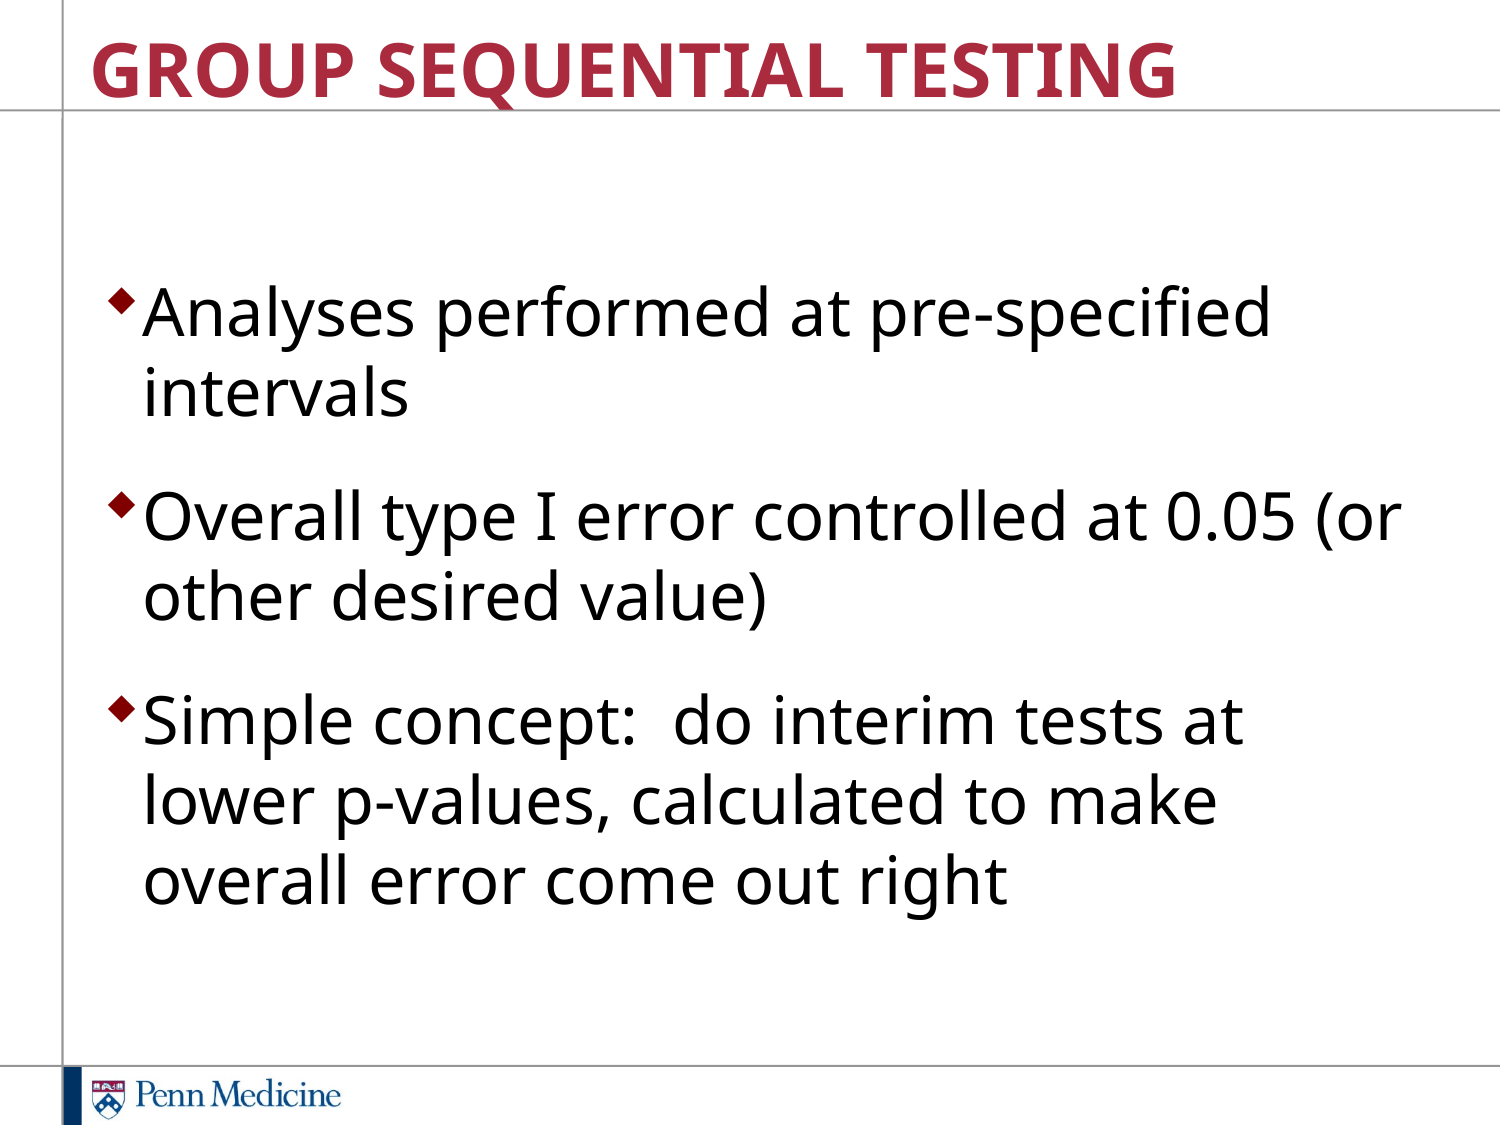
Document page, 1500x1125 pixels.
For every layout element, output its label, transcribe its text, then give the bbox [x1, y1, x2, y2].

title GROUP SEQUENTIAL TESTING [74, 0, 1438, 121]
picture [86, 1076, 349, 1121]
list Analyses performed at pre-specified intervals Overall type I error controlled at 0.05 (or other desired value) Simple concept: do interim tests at lower p-values, calculated to make overall error come out right [87, 262, 1438, 888]
